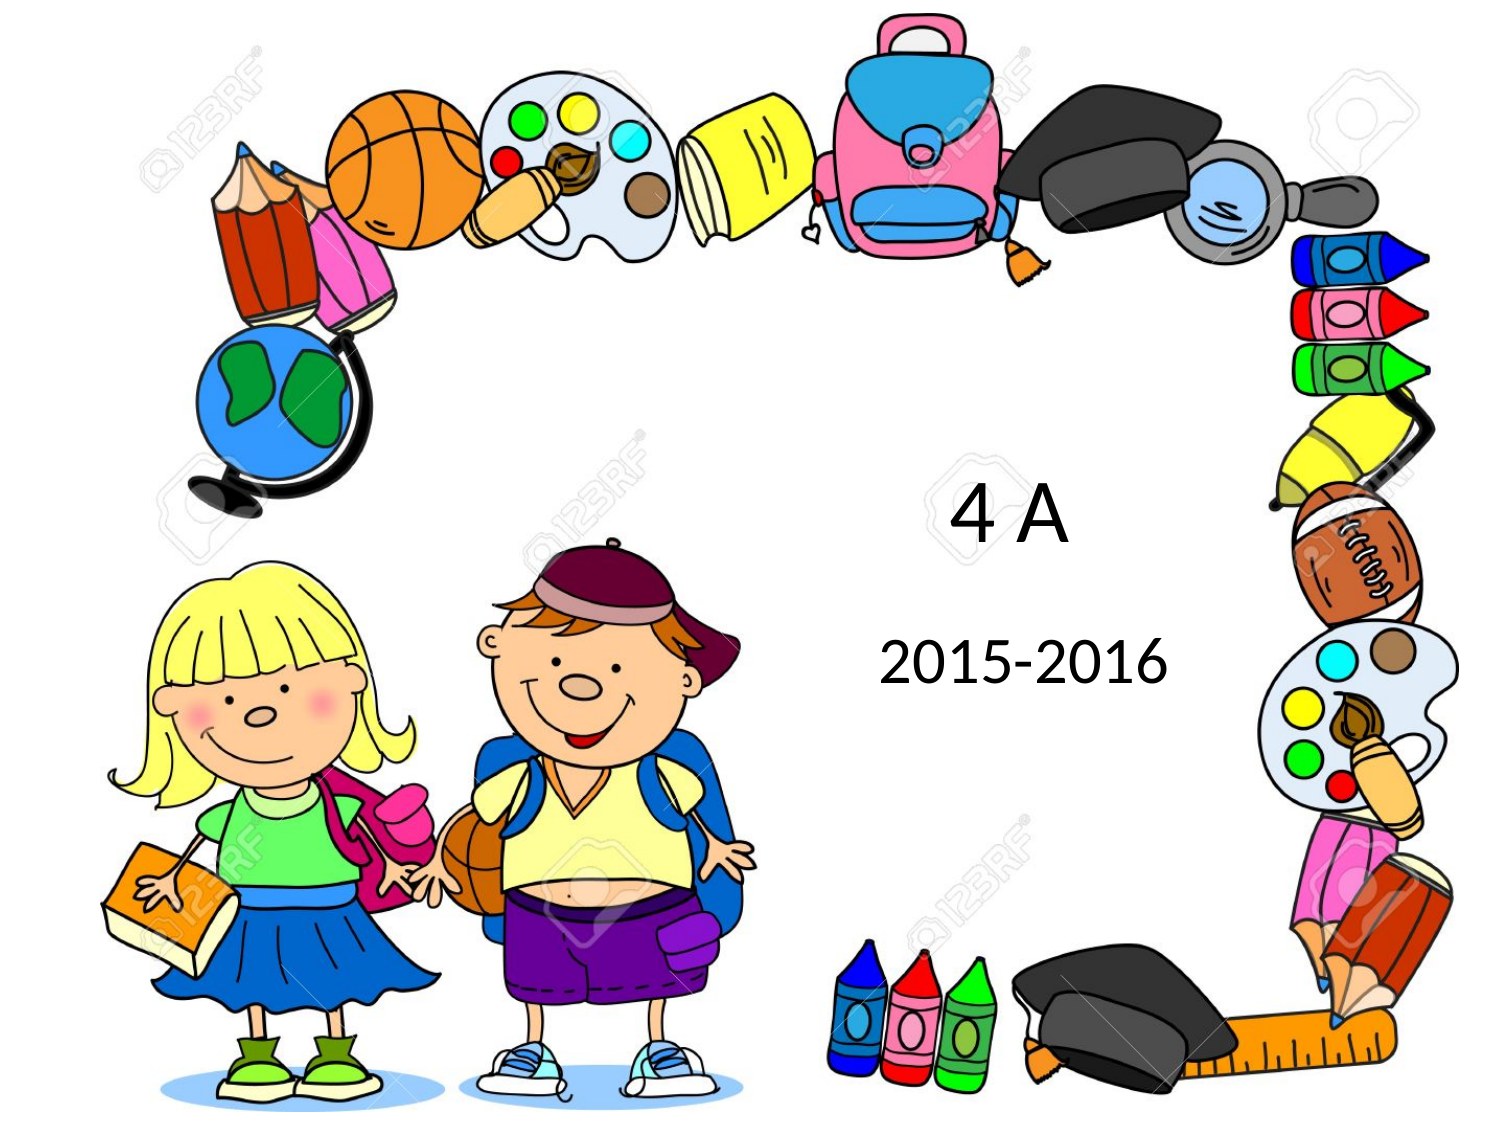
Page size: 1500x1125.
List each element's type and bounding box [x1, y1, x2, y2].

picture [100, 13, 1459, 1112]
